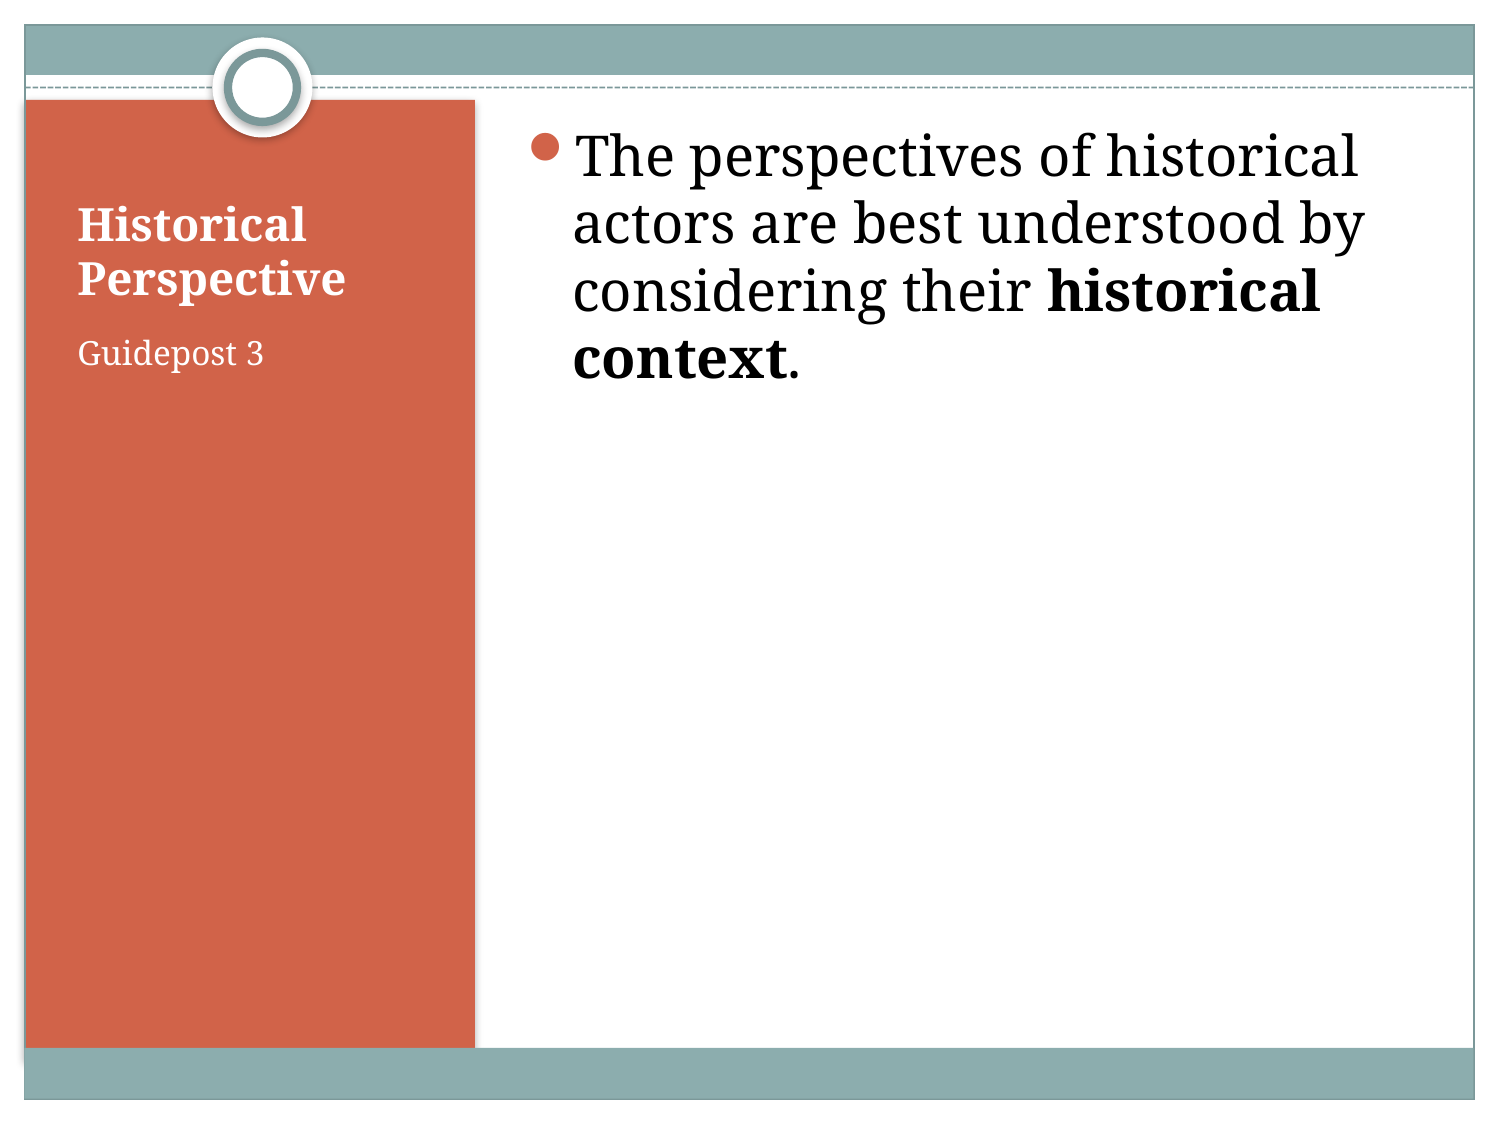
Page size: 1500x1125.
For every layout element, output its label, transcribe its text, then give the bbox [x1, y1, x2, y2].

list The perspectives of historical actors are best understood by considering their historical context. [512, 112, 1438, 1000]
list Guidepost 3 [62, 324, 450, 1005]
title Historical Perspective [62, 149, 450, 313]
